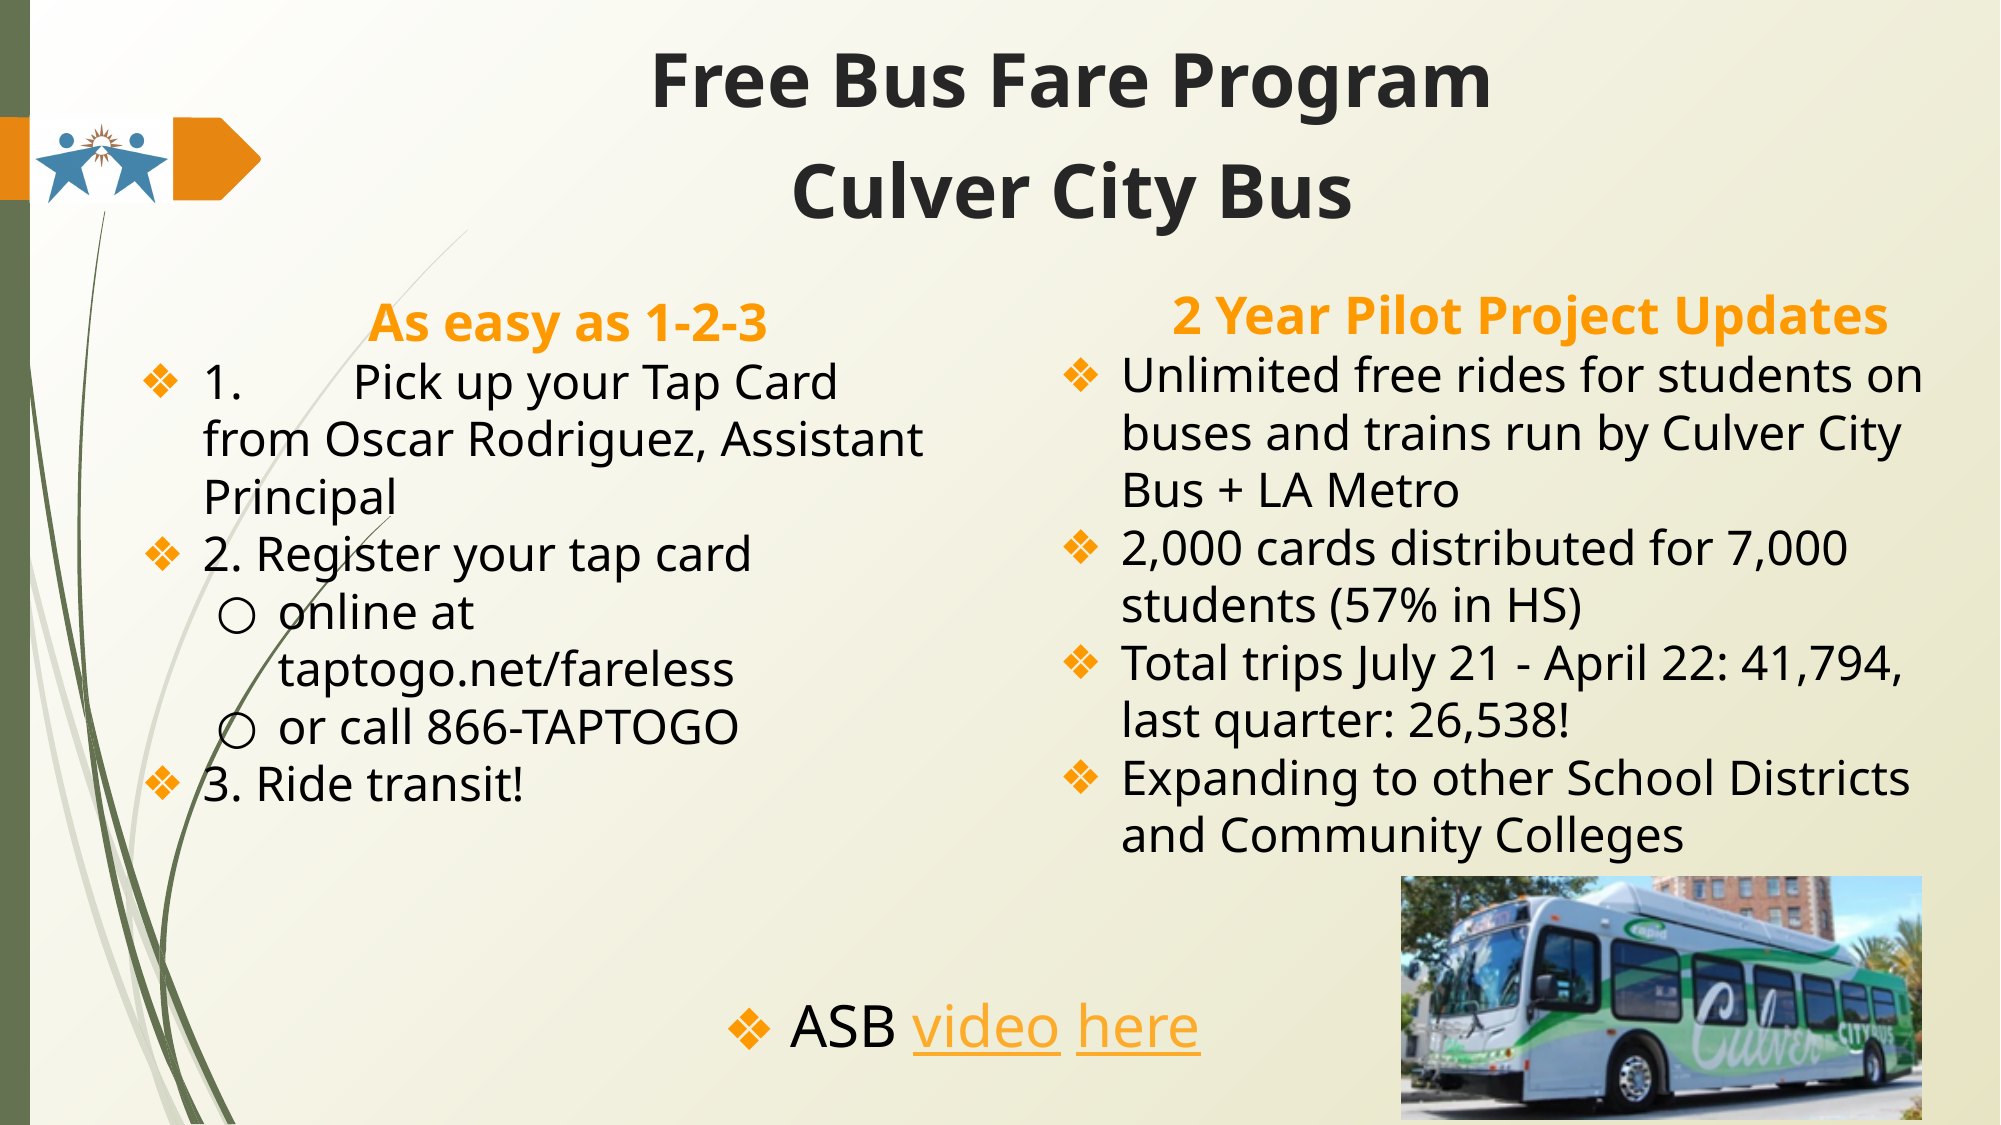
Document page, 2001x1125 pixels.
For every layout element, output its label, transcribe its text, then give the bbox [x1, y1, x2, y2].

title Free Bus Fare Program Culver City Bus [320, 25, 1825, 190]
picture [1401, 876, 1922, 1120]
picture [29, 115, 174, 203]
text_box ASB video here [700, 973, 1253, 1125]
text_box As easy as 1-2-3 1. Pick up your Tap Card from Oscar Rodriguez, Assistant Principal 2. Register your tap card online at taptogo.net/fareless or call 866-TAPTOGO 3. Ride transit! [112, 273, 949, 708]
text_box 2 Year Pilot Project Updates Unlimited free rides for students on buses and trains run by Culver City Bus + LA Metro 2,000 cards distributed for 7,000 students (57% in HS) Total trips July 21 - April 22: 41,794, last quarter: 26,538! Expanding to other School Districts and Community Colleges [1030, 267, 1956, 701]
